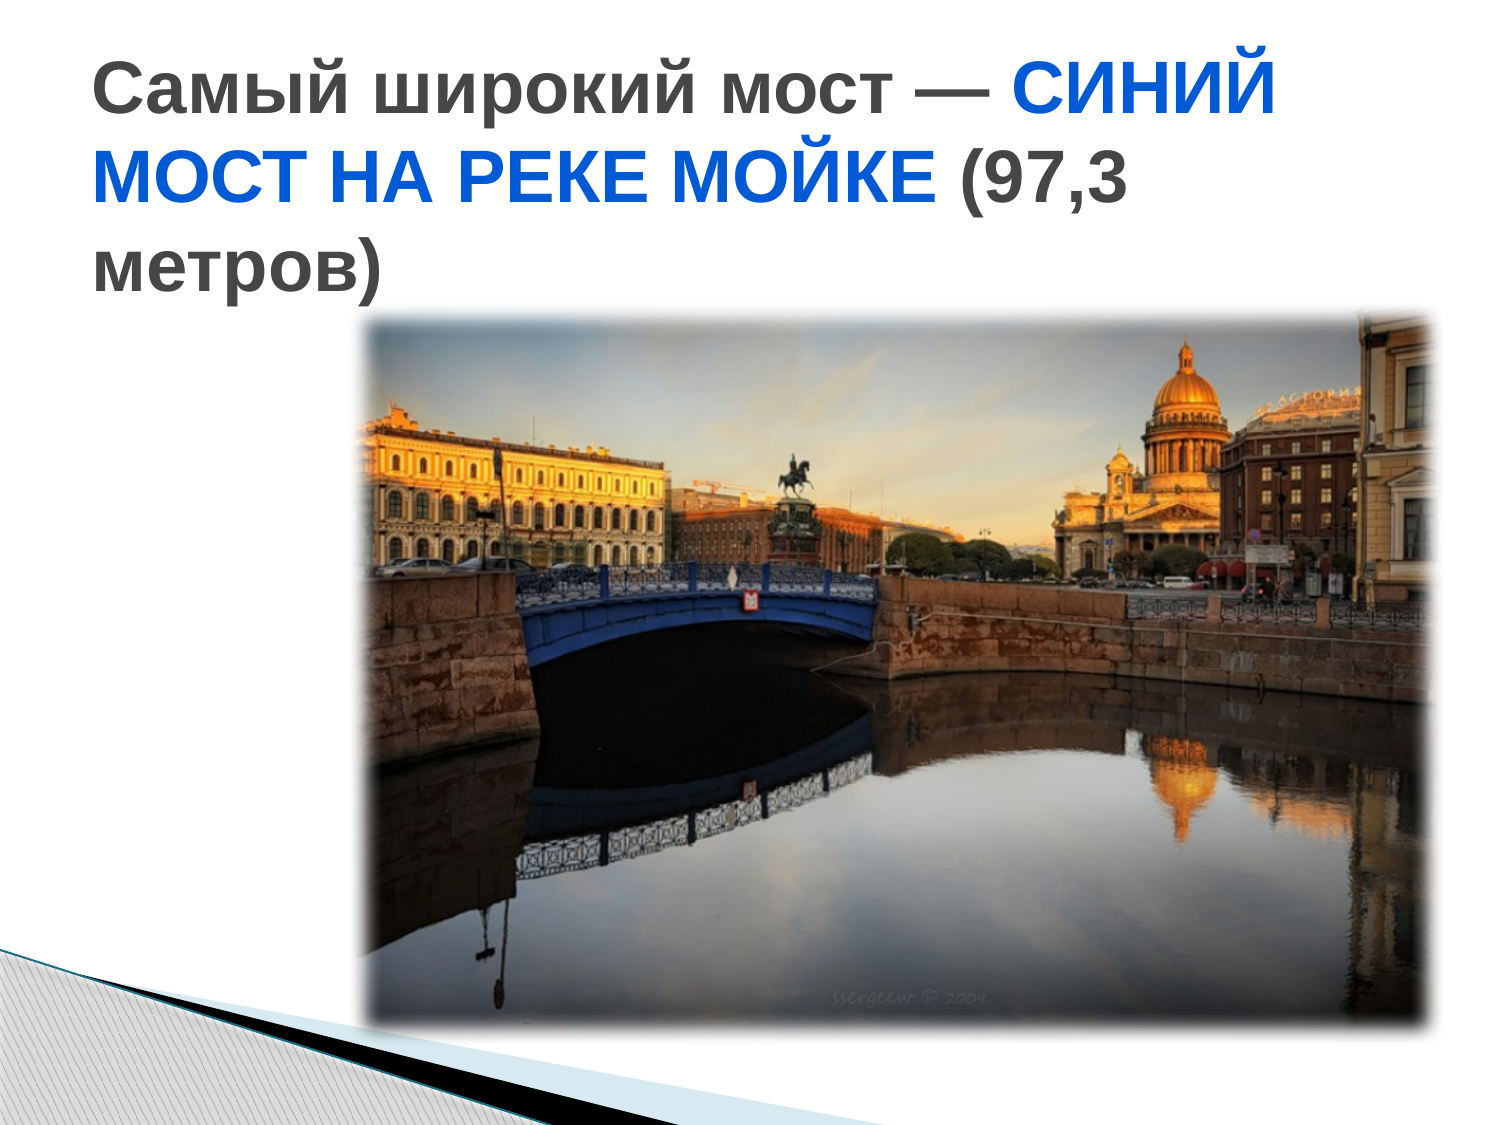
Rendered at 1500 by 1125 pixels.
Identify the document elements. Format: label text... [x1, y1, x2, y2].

title Самый широкий мост — Синий мост на реке Мойке (97,3 метров) [76, 30, 1427, 315]
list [348, 302, 1445, 1046]
